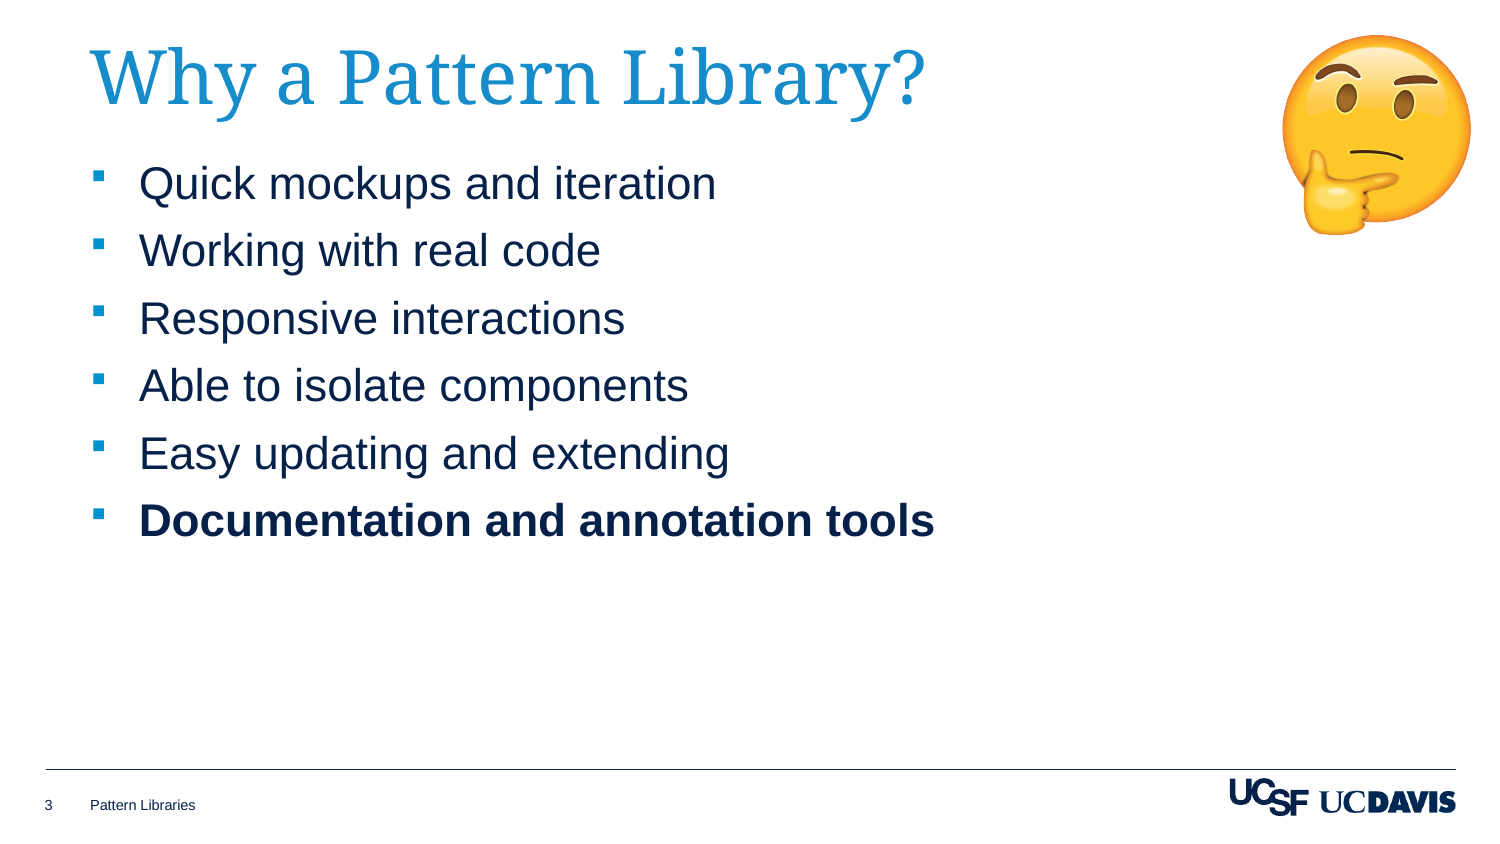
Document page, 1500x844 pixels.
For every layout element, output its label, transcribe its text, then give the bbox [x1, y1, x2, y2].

picture [1317, 787, 1456, 815]
title Why a Pattern Library? [74, 52, 1271, 128]
footer Pattern Libraries [89, 796, 798, 813]
picture [1276, 35, 1477, 236]
slide_number 3 [44, 793, 85, 814]
list Quick mockups and iteration Working with real code Responsive interactions Able to isolate components Easy updating and extending Documentation and annotation tools [75, 145, 1411, 711]
